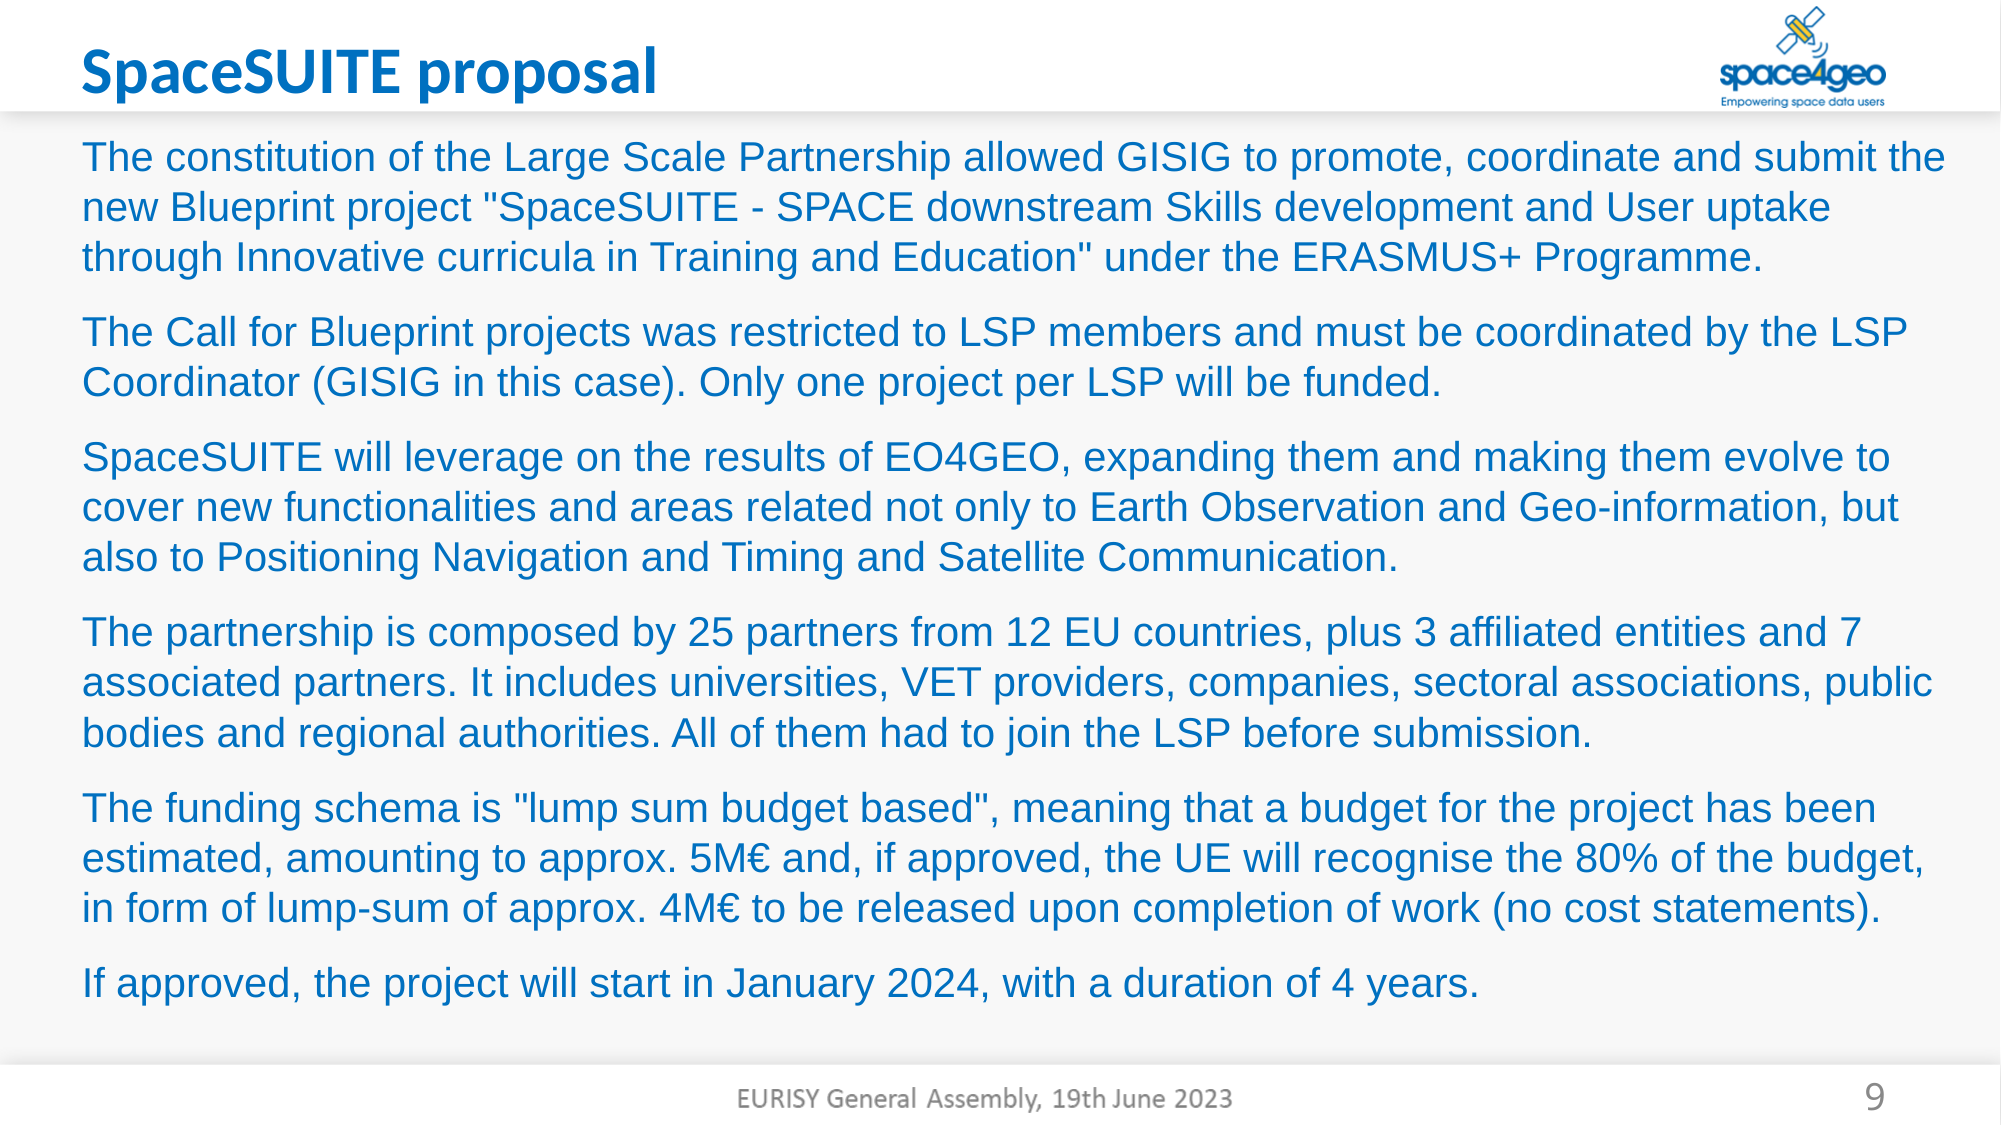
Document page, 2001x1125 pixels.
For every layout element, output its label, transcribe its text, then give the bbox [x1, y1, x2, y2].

list SpaceSUITE proposal [66, 19, 1714, 107]
picture [271, 1070, 1700, 1125]
list The constitution of the Large Scale Partnership allowed GISIG to promote, coordinate and submit the new Blueprint project "SpaceSUITE - SPACE downstream Skills development and User uptake through Innovative curricula in Training and Education" under the ERASMUS+ Programme. The Call for Blueprint projects was restricted to LSP members and must be coordinated by the LSP Coordinator (GISIG in this case). Only one project per LSP will be funded. SpaceSUITE will leverage on the results of EO4GEO, expanding them and making them evolve to cover new functionalities and areas related not only to Earth Observation and Geo-information, but also to Positioning Navigation and Timing and Satellite Communication. The partnership is composed by 25 partners from 12 EU countries, plus 3 affiliated entities and 7 associated partners. It includes universities, VET providers, companies, sectoral associations, public bodies and regional authorities. All of them had to join the LSP before submission. The funding schema is "lump sum budget based", meaning that a budget for the project has been estimated, amounting to approx. 5M€ and, if approved, the UE will recognise the 80% of the budget, in form of lump-sum of approx. 4M€ to be released upon completion of work (no cost statements). If approved, the project will start in January 2024, with a duration of 4 years. [66, 122, 1975, 1062]
picture [1720, 6, 1886, 109]
